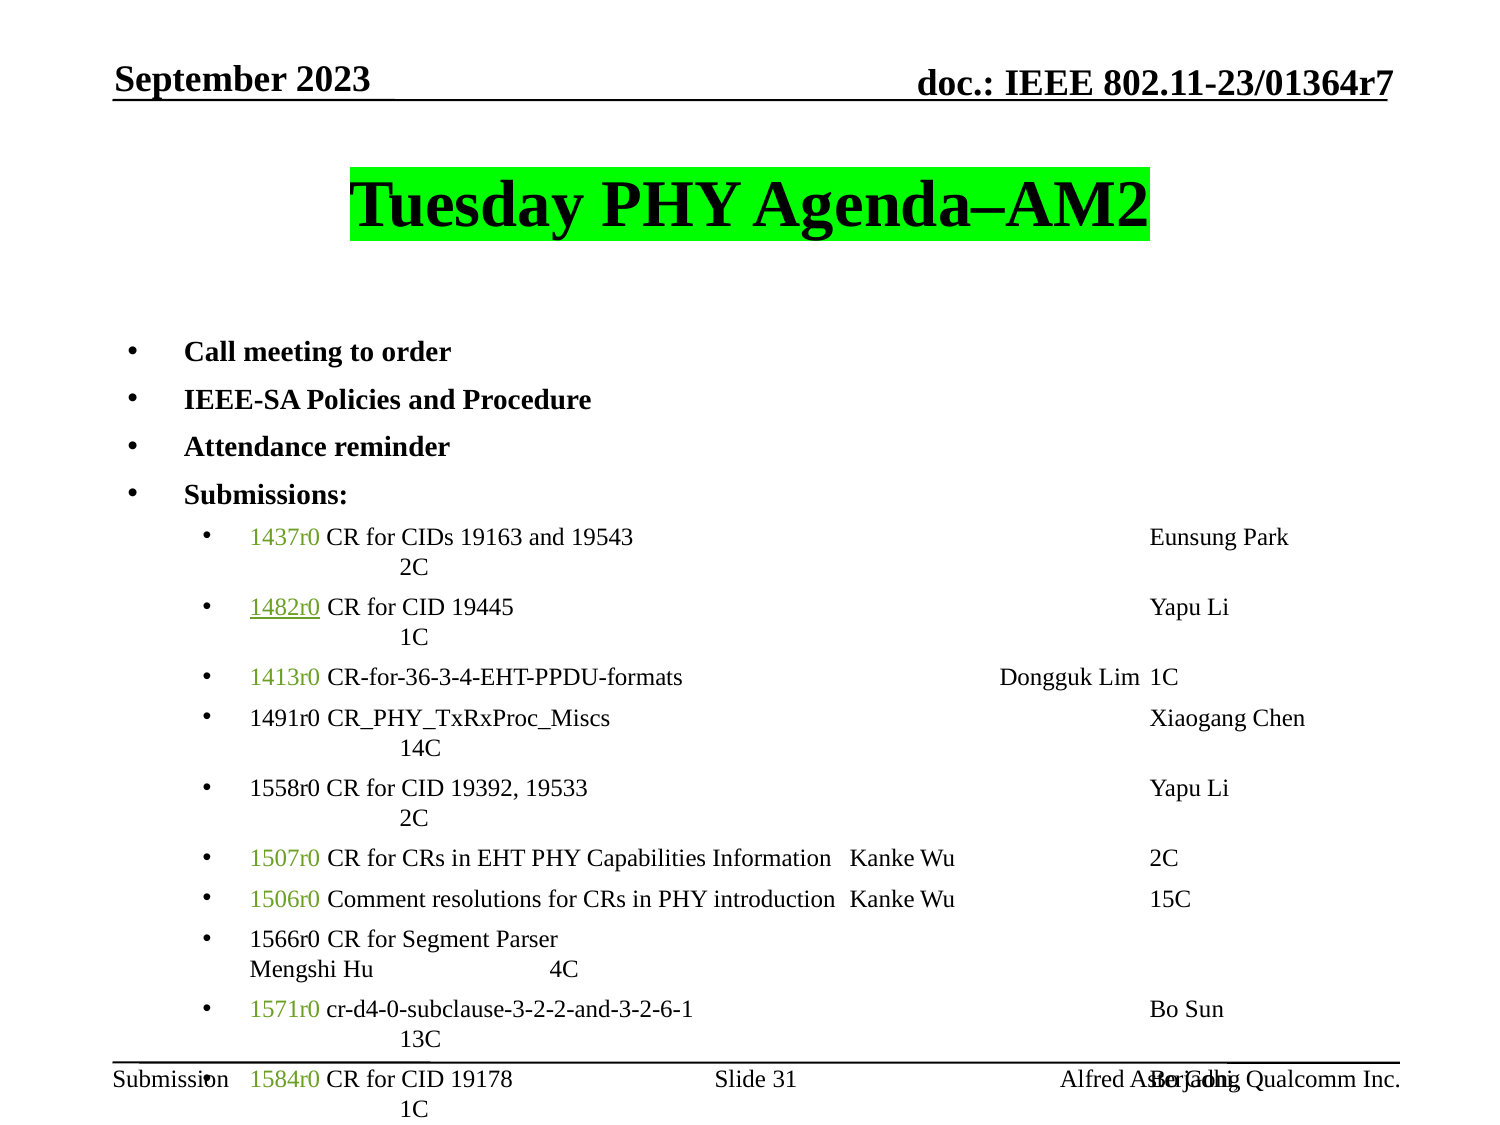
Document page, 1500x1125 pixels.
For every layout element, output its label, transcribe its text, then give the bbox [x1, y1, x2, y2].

footer Alfred Asterjadhi, Qualcomm Inc. [878, 1061, 1402, 1093]
title Tuesday PHY Agenda–AM2 [112, 112, 1388, 288]
slide_number Slide 31 [712, 1061, 800, 1123]
list Call meeting to order IEEE-SA Policies and Procedure Attendance reminder Submissions: 1437r0 CR for CIDs 19163 and 19543 Eunsung Park 2C 1482r0 CR for CID 19445 Yapu Li 1C 1413r0 CR-for-36-3-4-EHT-PPDU-formats Dongguk Lim 1C 1491r0 CR_PHY_TxRxProc_Miscs Xiaogang Chen 14C 1558r0 CR for CID 19392, 19533 Yapu Li 2C 1507r0 CR for CRs in EHT PHY Capabilities Information Kanke Wu 2C 1506r0 Comment resolutions for CRs in PHY introduction Kanke Wu 15C 1566r0 CR for Segment Parser Mengshi Hu 4C 1571r0 cr-d4-0-subclause-3-2-2-and-3-2-6-1 Bo Sun 13C 1584r0 CR for CID 19178 Bo Gong 1C 1582r0 CR for CIDs in 36.2.6 Bo Gong 7C AoB: Recess [112, 324, 1388, 1063]
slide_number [114, 54, 423, 100]
